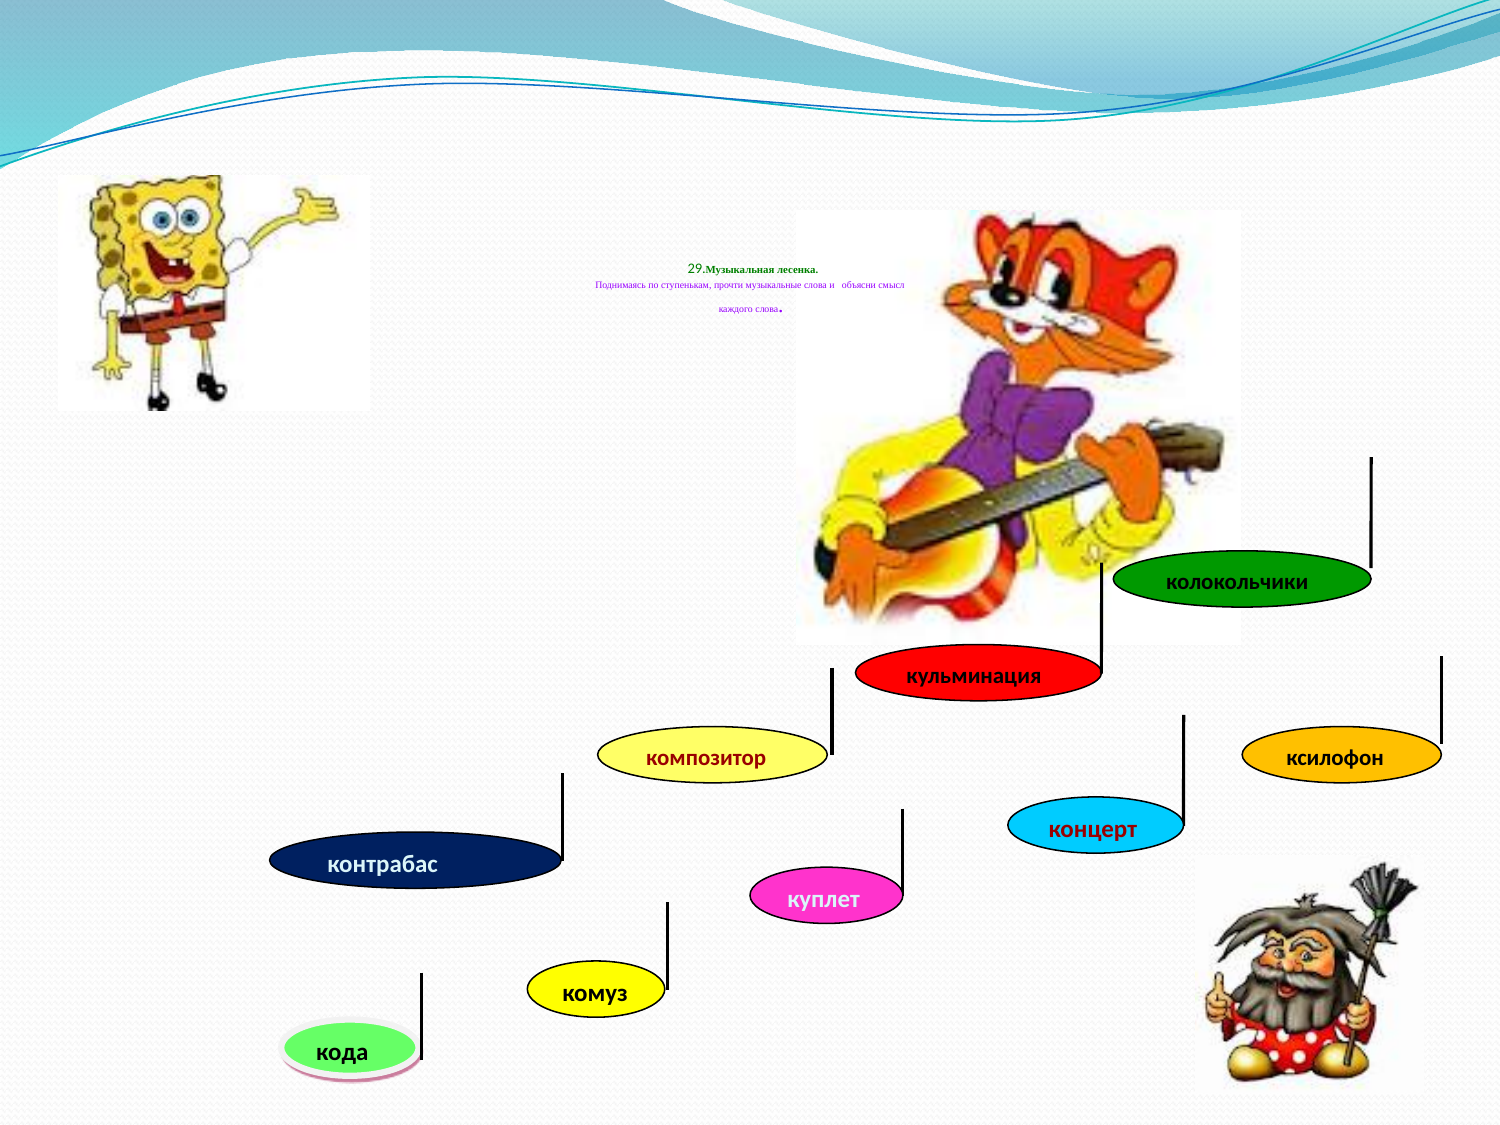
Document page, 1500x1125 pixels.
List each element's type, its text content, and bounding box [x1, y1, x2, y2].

text_box кульминация [855, 654, 1102, 701]
text_box куплет [750, 867, 903, 924]
picture [1195, 855, 1424, 1094]
picture [58, 175, 370, 411]
text_box комуз [527, 960, 665, 1018]
text_box кода [281, 1019, 419, 1076]
text_box колокольчики [1246, 550, 1372, 608]
text_box ксилофон [1242, 726, 1442, 783]
text_box контрабас [269, 832, 562, 889]
text_box концерт [1007, 796, 1184, 854]
title 29.Музыкальная лесенка. Поднимаясь по ступенькам, прочти музыкальные слова и объясни смысл каждого слова. [75, 140, 1425, 352]
picture [796, 210, 1241, 645]
text_box композитор [597, 726, 828, 783]
